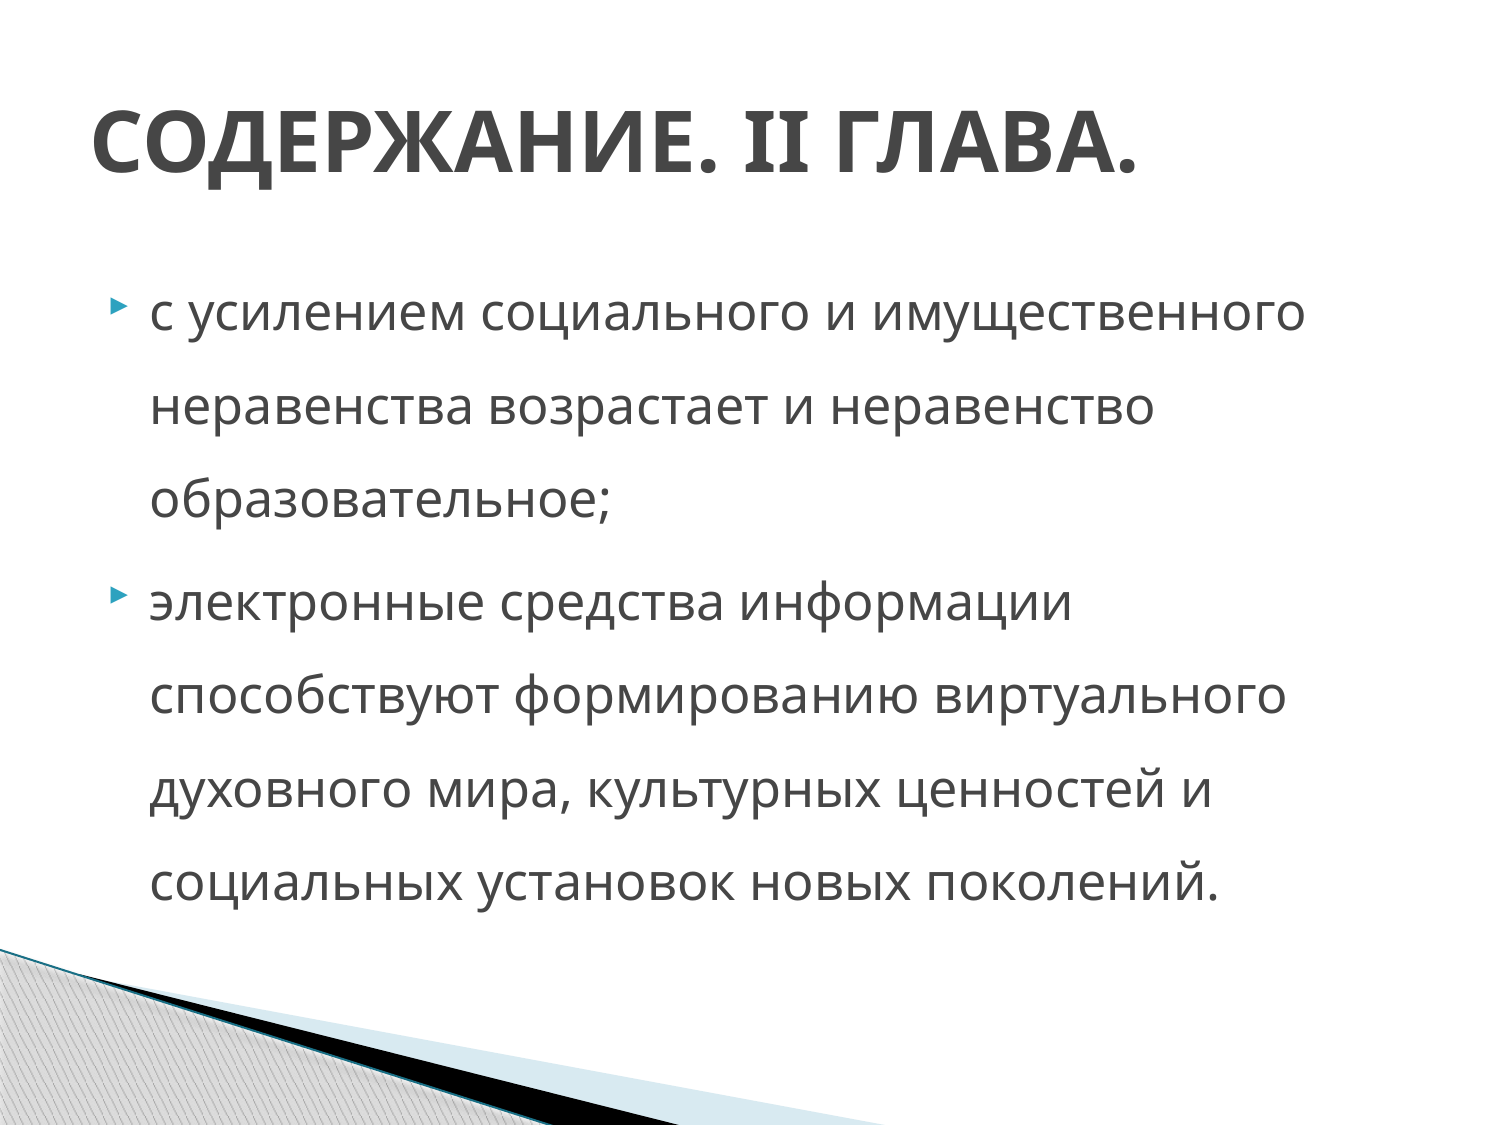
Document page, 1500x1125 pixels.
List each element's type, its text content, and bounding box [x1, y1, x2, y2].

list с усилением социального и имущественного неравенства возрастает и неравенство образовательное; электронные средства информации способствуют формированию виртуального духовного мира, культурных ценностей и социальных установок новых поколений. [75, 233, 1425, 951]
title СОДЕРЖАНИЕ. II ГЛАВА. [75, 45, 1425, 233]
